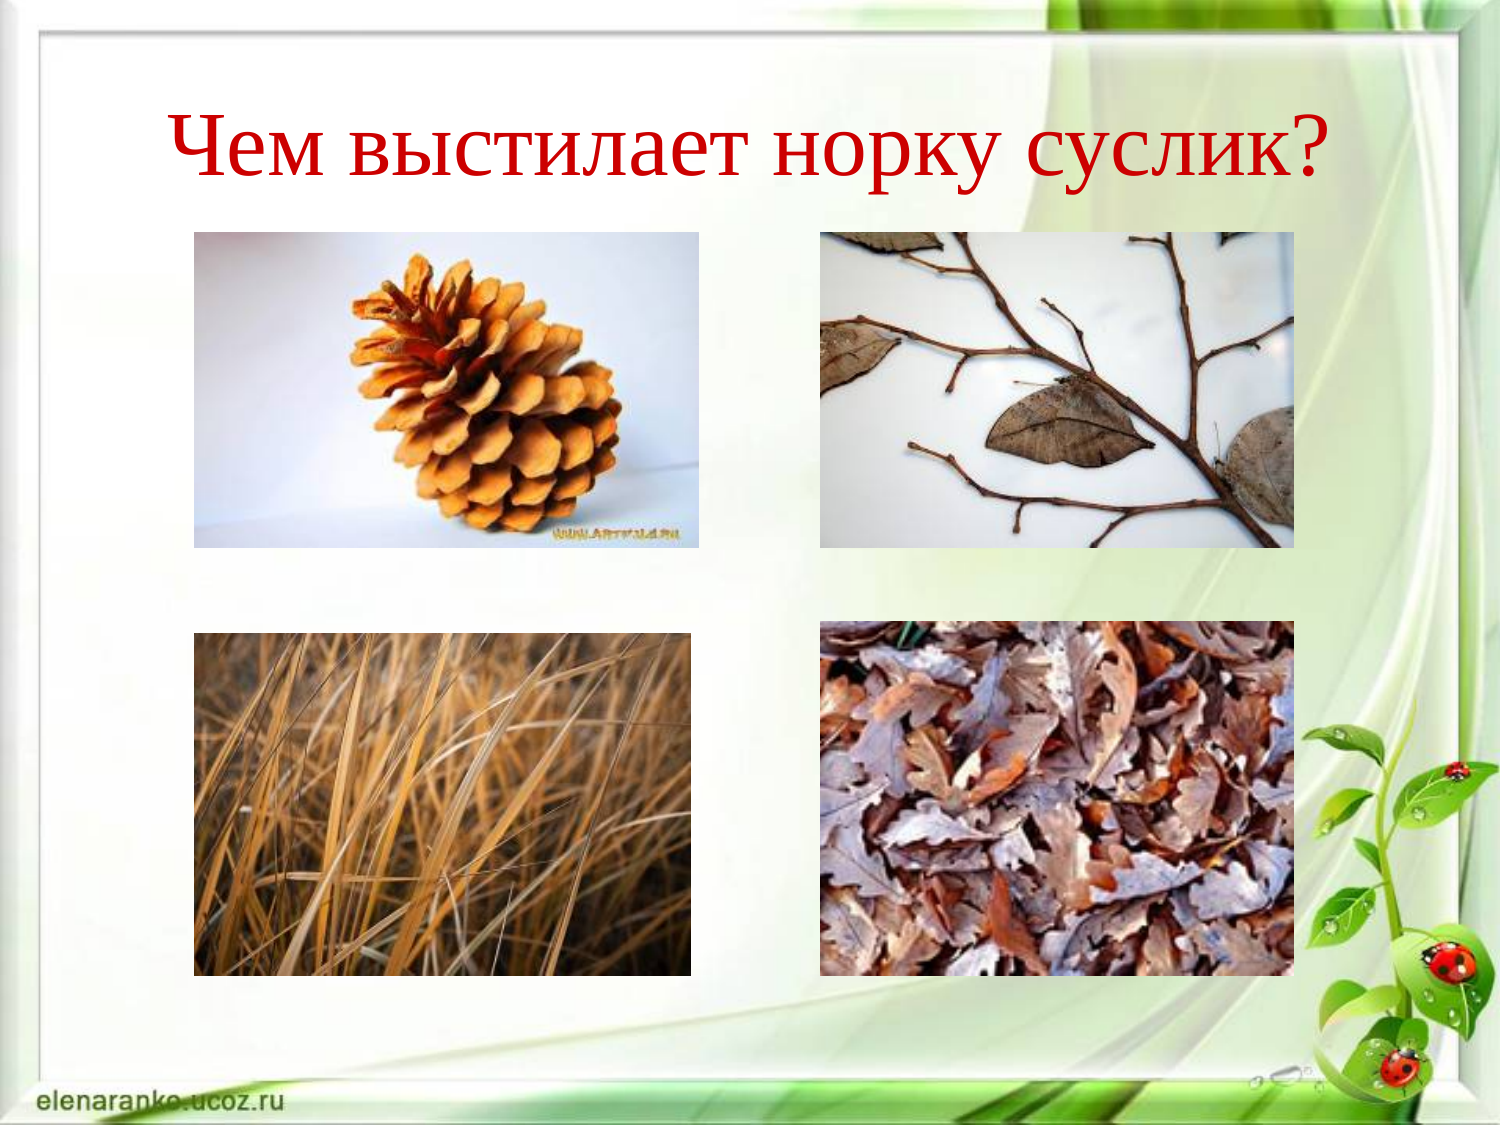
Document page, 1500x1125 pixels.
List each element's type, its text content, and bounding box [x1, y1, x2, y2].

picture [0, 0, 1500, 1125]
title Чем выстилает норку суслик? [74, 44, 1426, 233]
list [194, 232, 700, 548]
